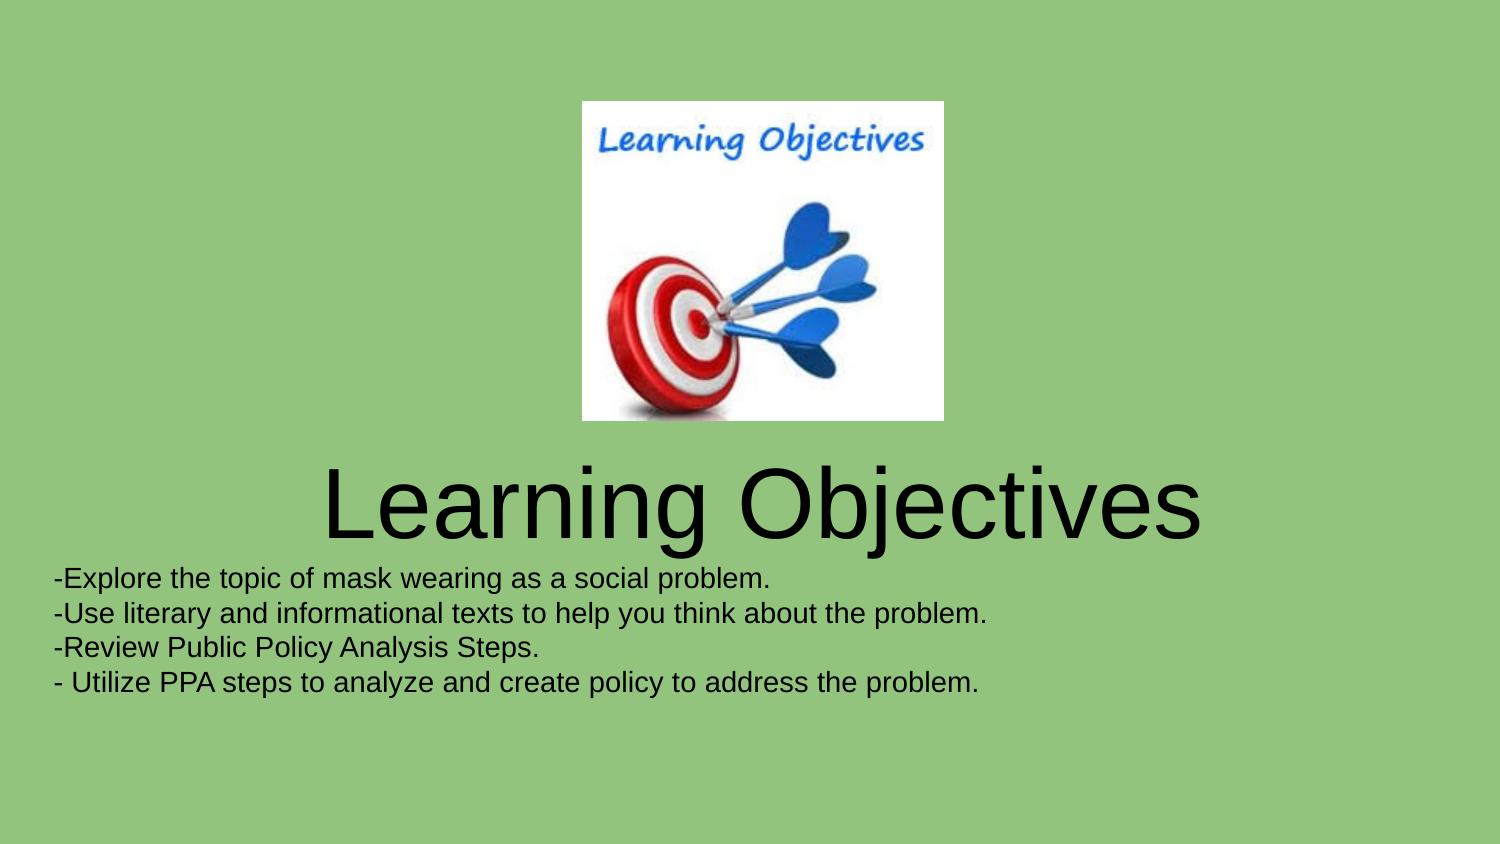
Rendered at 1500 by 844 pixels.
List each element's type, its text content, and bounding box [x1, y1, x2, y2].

title Learning Objectives -Explore the topic of mask wearing as a social problem. -Use literary and informational texts to help you think about the problem. -Review Public Policy Analysis Steps. - Utilize PPA steps to analyze and create policy to address the problem. [38, 35, 1488, 844]
picture [582, 101, 944, 421]
